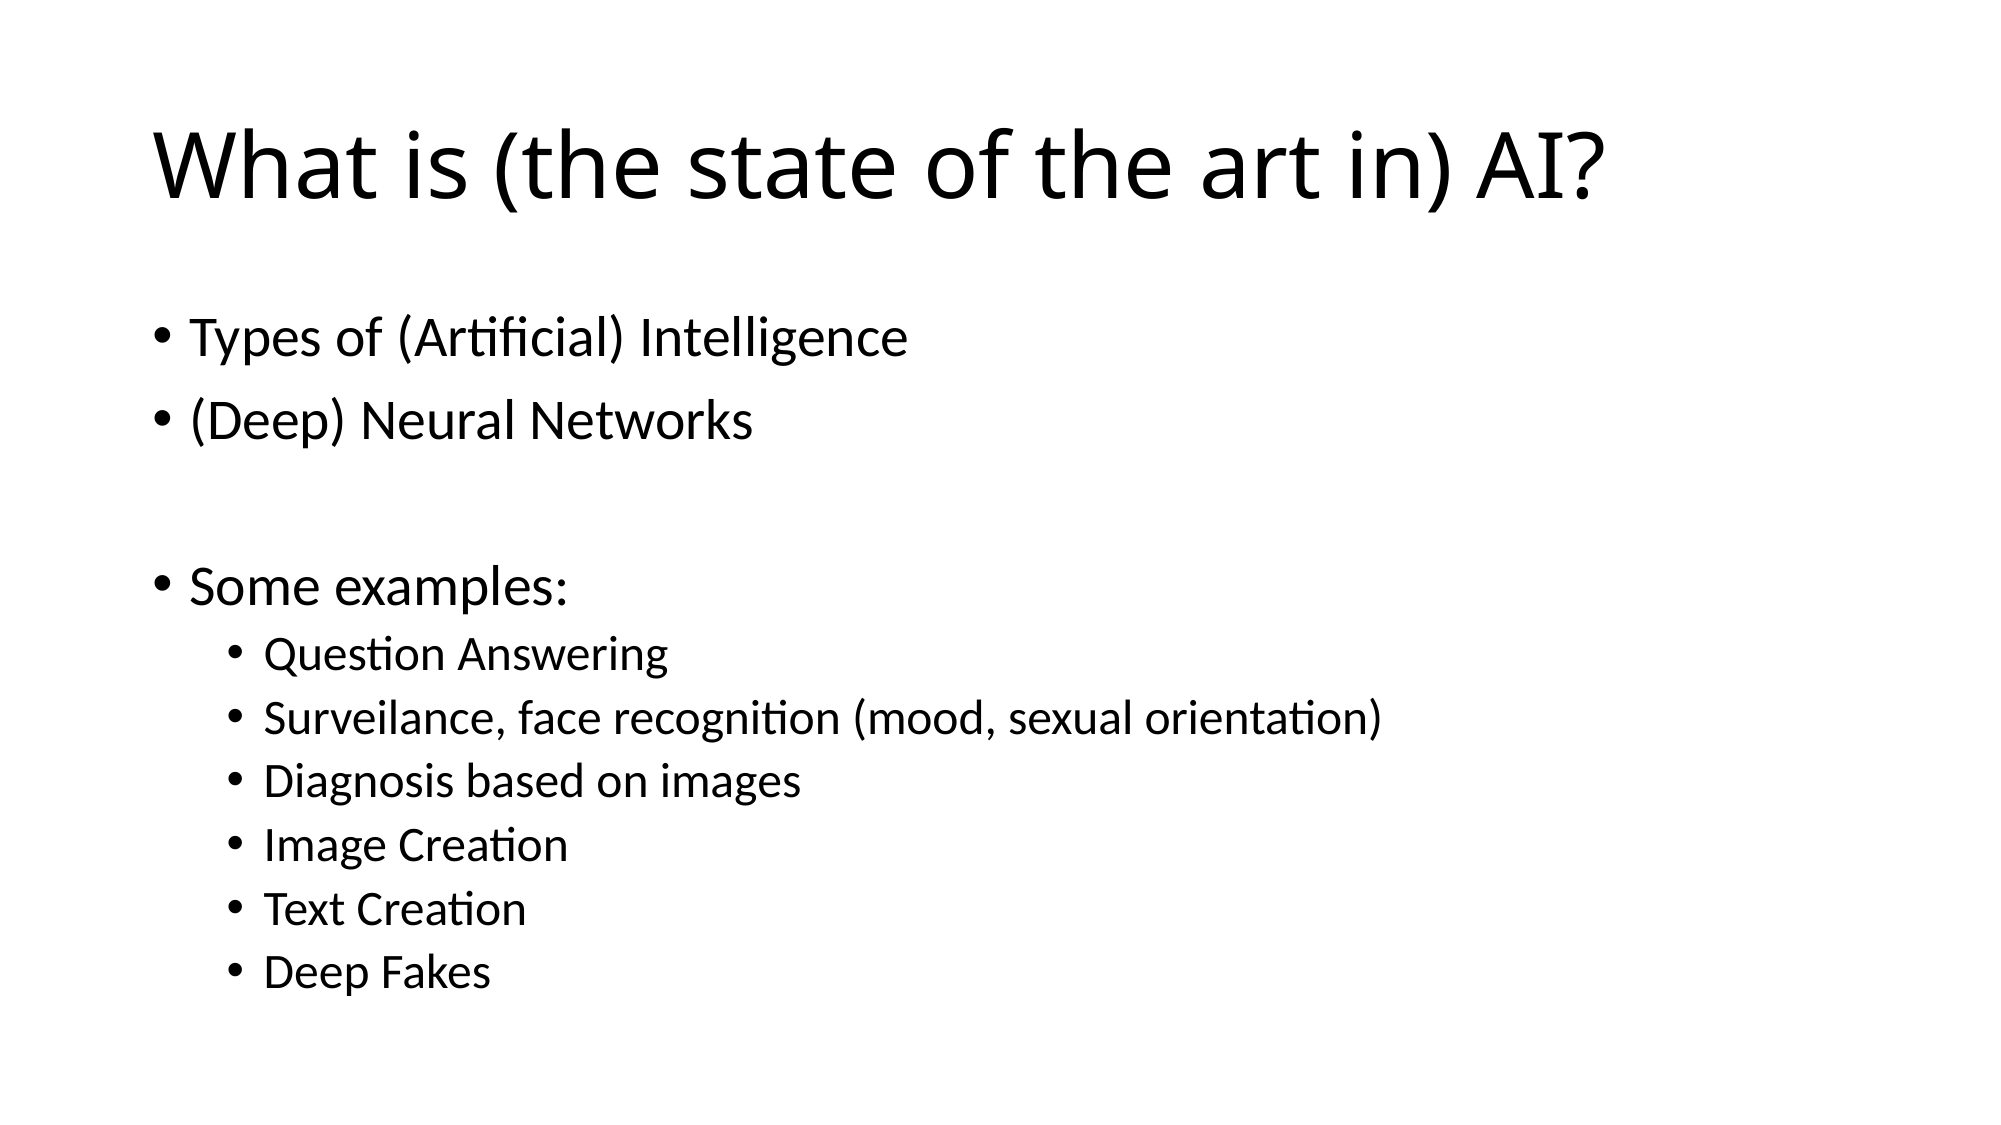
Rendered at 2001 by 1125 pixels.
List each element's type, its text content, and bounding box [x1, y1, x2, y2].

title What is (the state of the art in) AI? [137, 59, 1863, 278]
list Types of (Artificial) Intelligence (Deep) Neural Networks Some examples: Question Answering Surveilance, face recognition (mood, sexual orientation) Diagnosis based on images Image Creation Text Creation Deep Fakes [137, 299, 1863, 1014]
